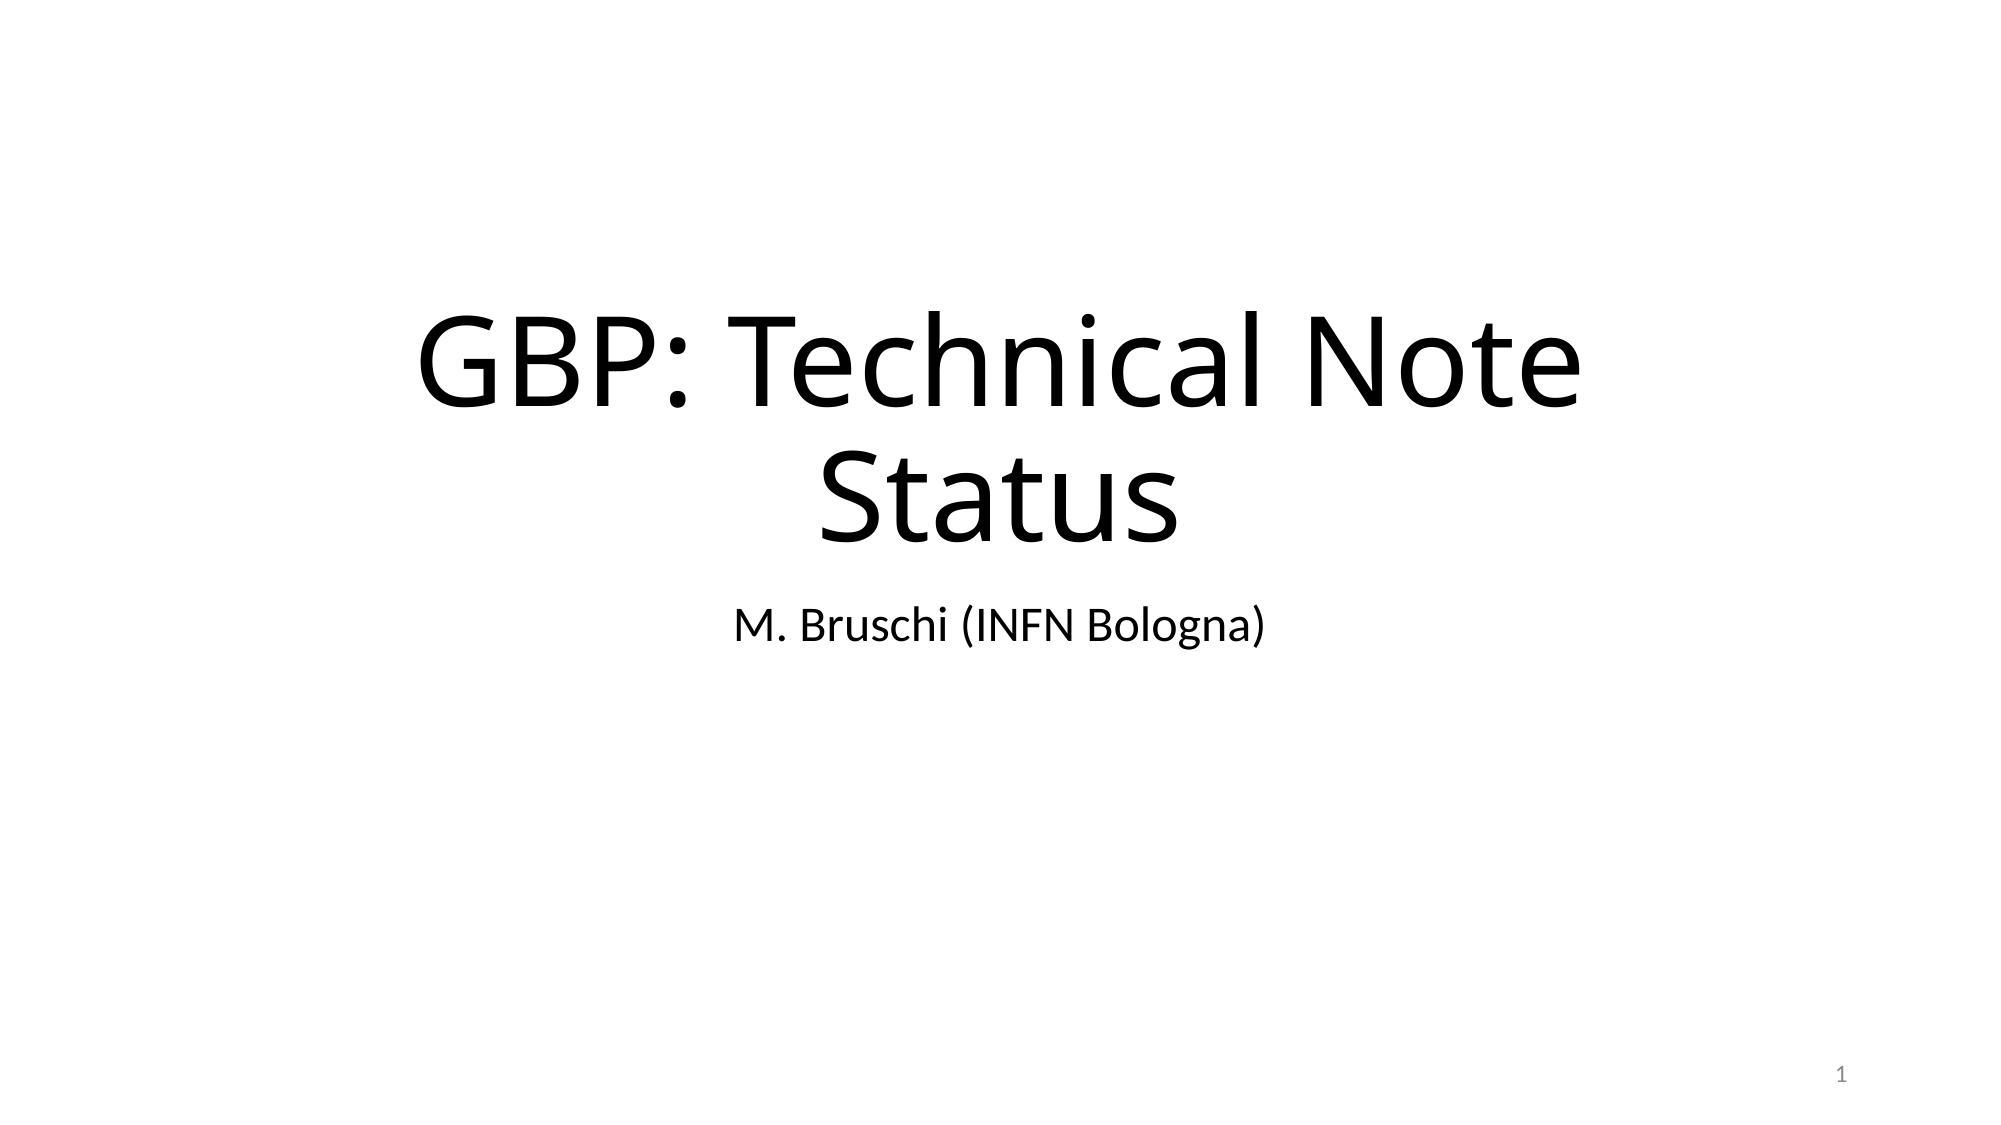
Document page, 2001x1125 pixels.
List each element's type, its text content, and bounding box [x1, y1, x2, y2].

subtitle M. Bruschi (INFN Bologna) [249, 590, 1750, 863]
title GBP: Technical Note Status [249, 184, 1750, 576]
slide_number 1 [1412, 1042, 1863, 1103]
